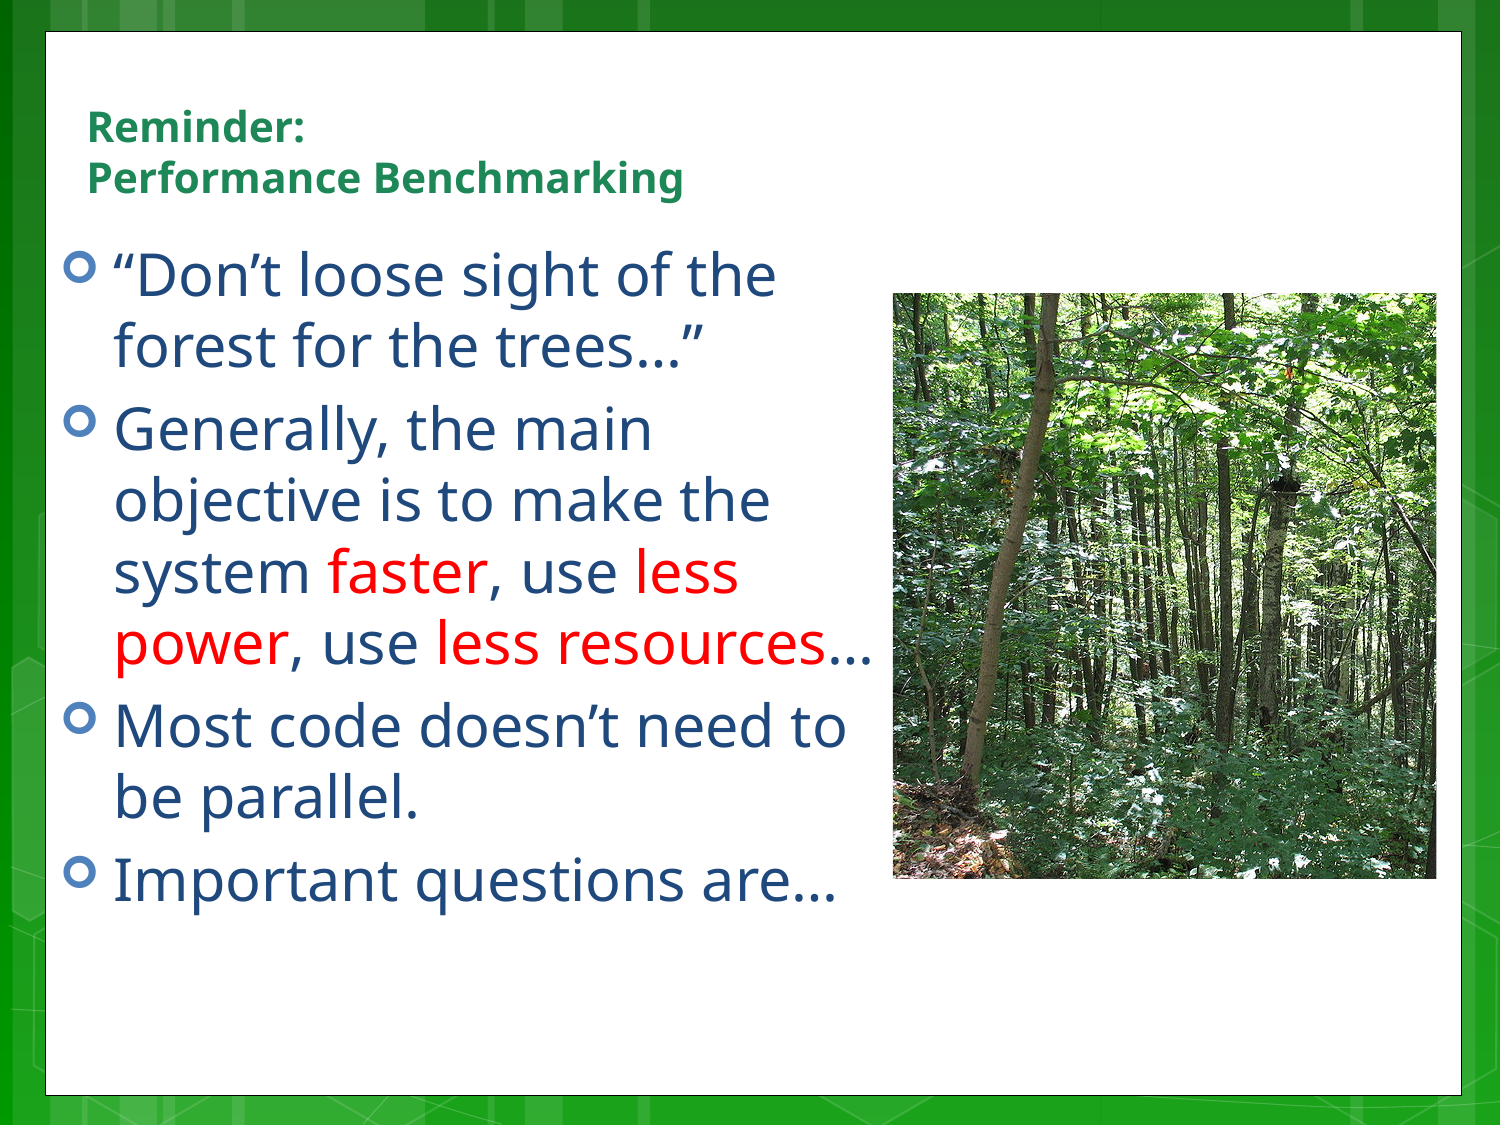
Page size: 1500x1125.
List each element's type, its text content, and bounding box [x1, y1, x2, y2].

title Reminder: Performance Benchmarking [71, 91, 1500, 210]
picture [892, 292, 1437, 879]
list “Don’t loose sight of the forest for the trees…” Generally, the main objective is to make the system faster, use less power, use less resources… Most code doesn’t need to be parallel. Important questions are… [44, 229, 898, 1061]
